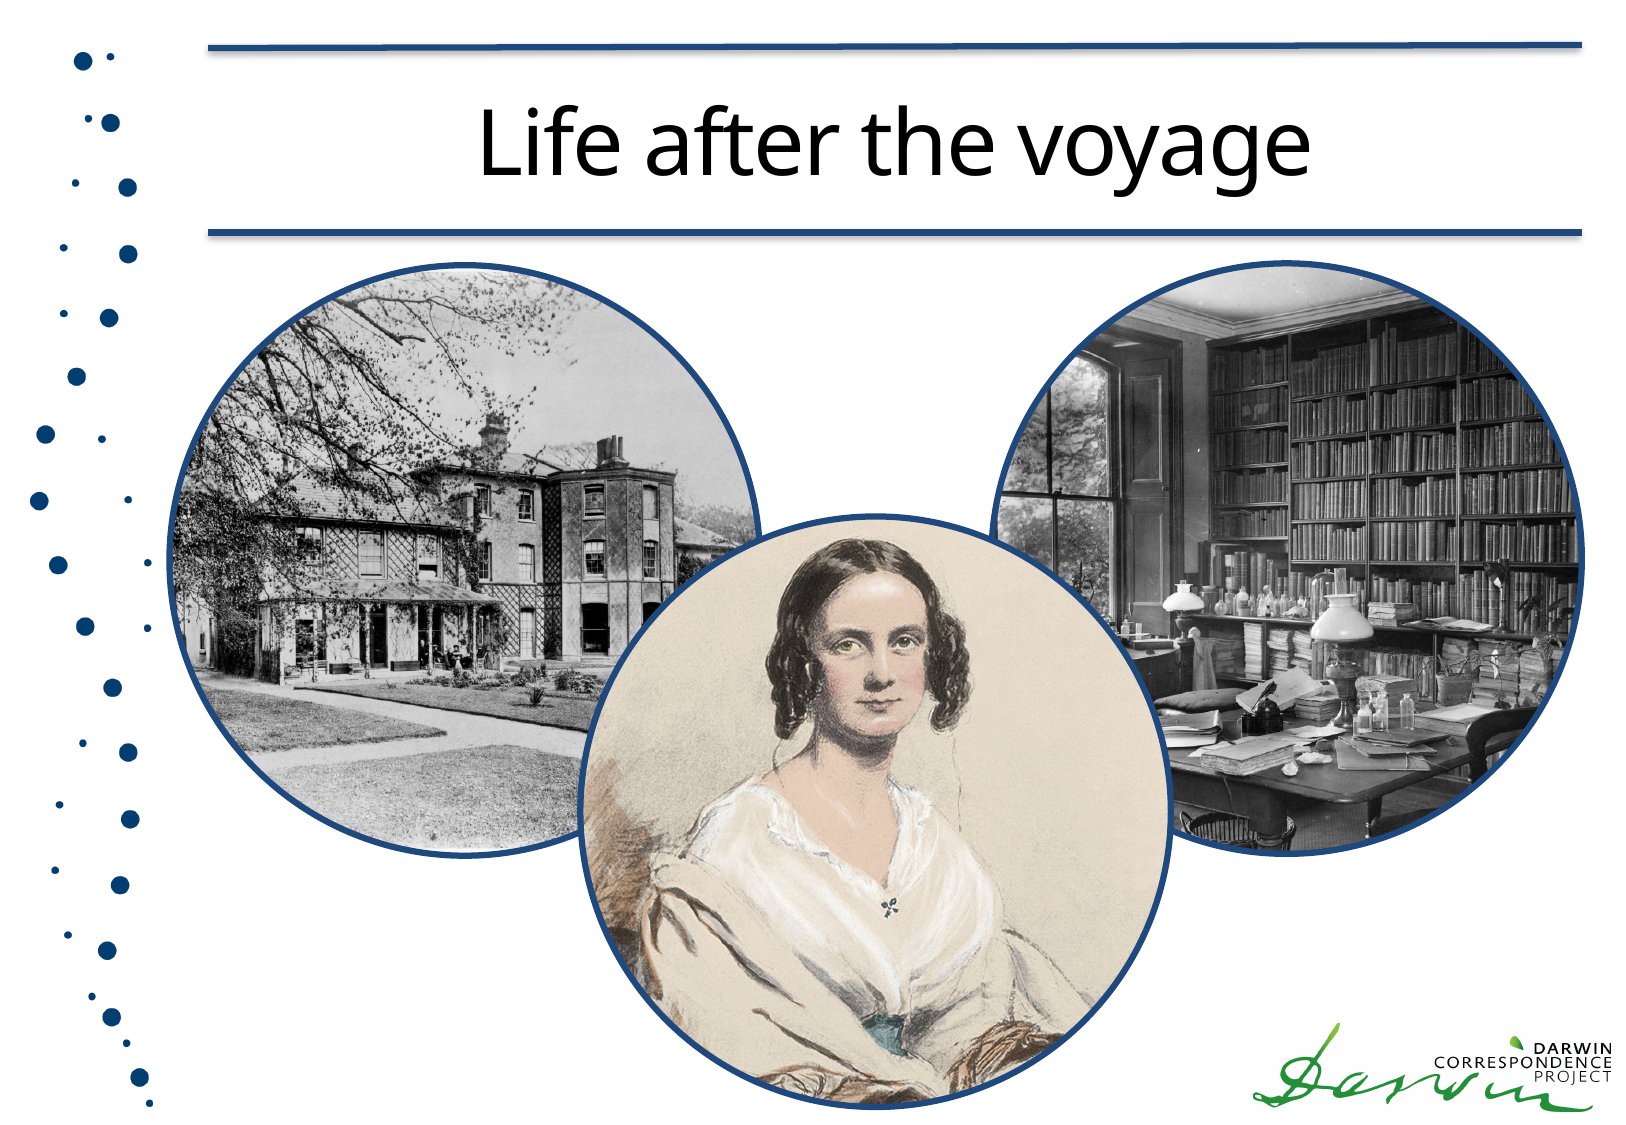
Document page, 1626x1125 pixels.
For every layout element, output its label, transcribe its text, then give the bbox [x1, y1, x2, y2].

title Life after the voyage [208, 45, 1582, 233]
picture [169, 263, 1583, 1108]
picture [30, 52, 153, 1107]
picture [1253, 1023, 1611, 1112]
